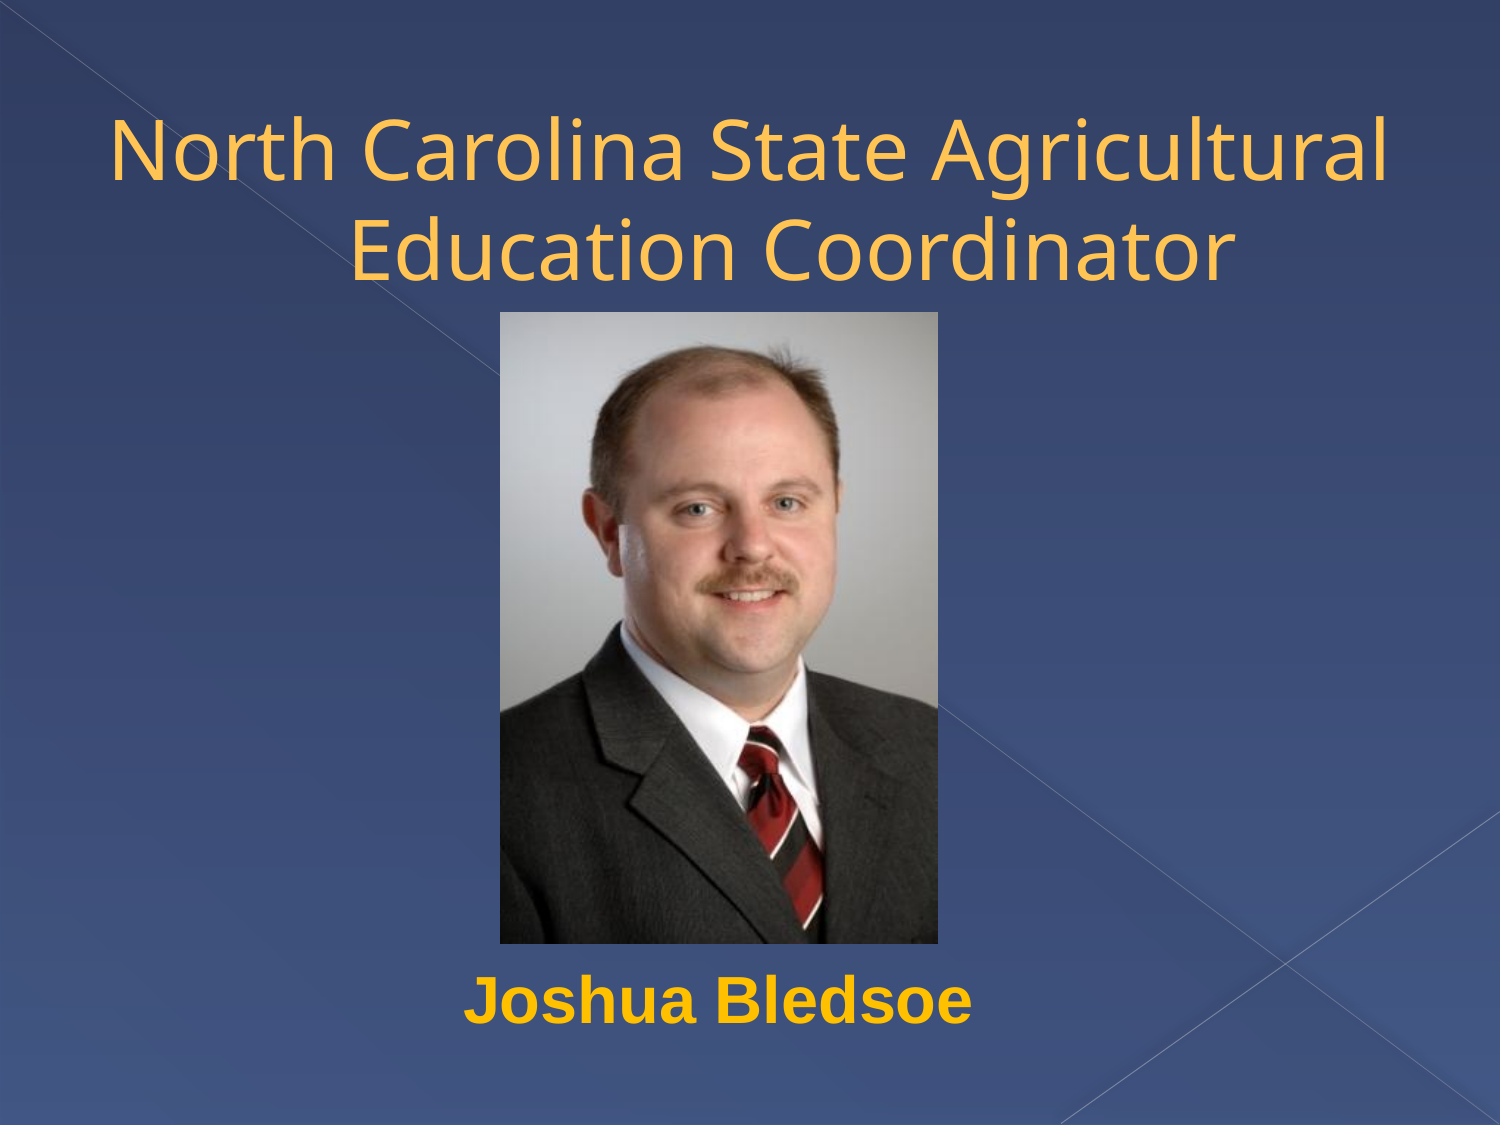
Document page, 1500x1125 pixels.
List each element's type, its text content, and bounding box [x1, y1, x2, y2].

text_box Joshua Bledsoe [374, 949, 1063, 1045]
picture [499, 312, 938, 945]
title North Carolina State Agricultural Education Coordinator [75, 43, 1425, 350]
